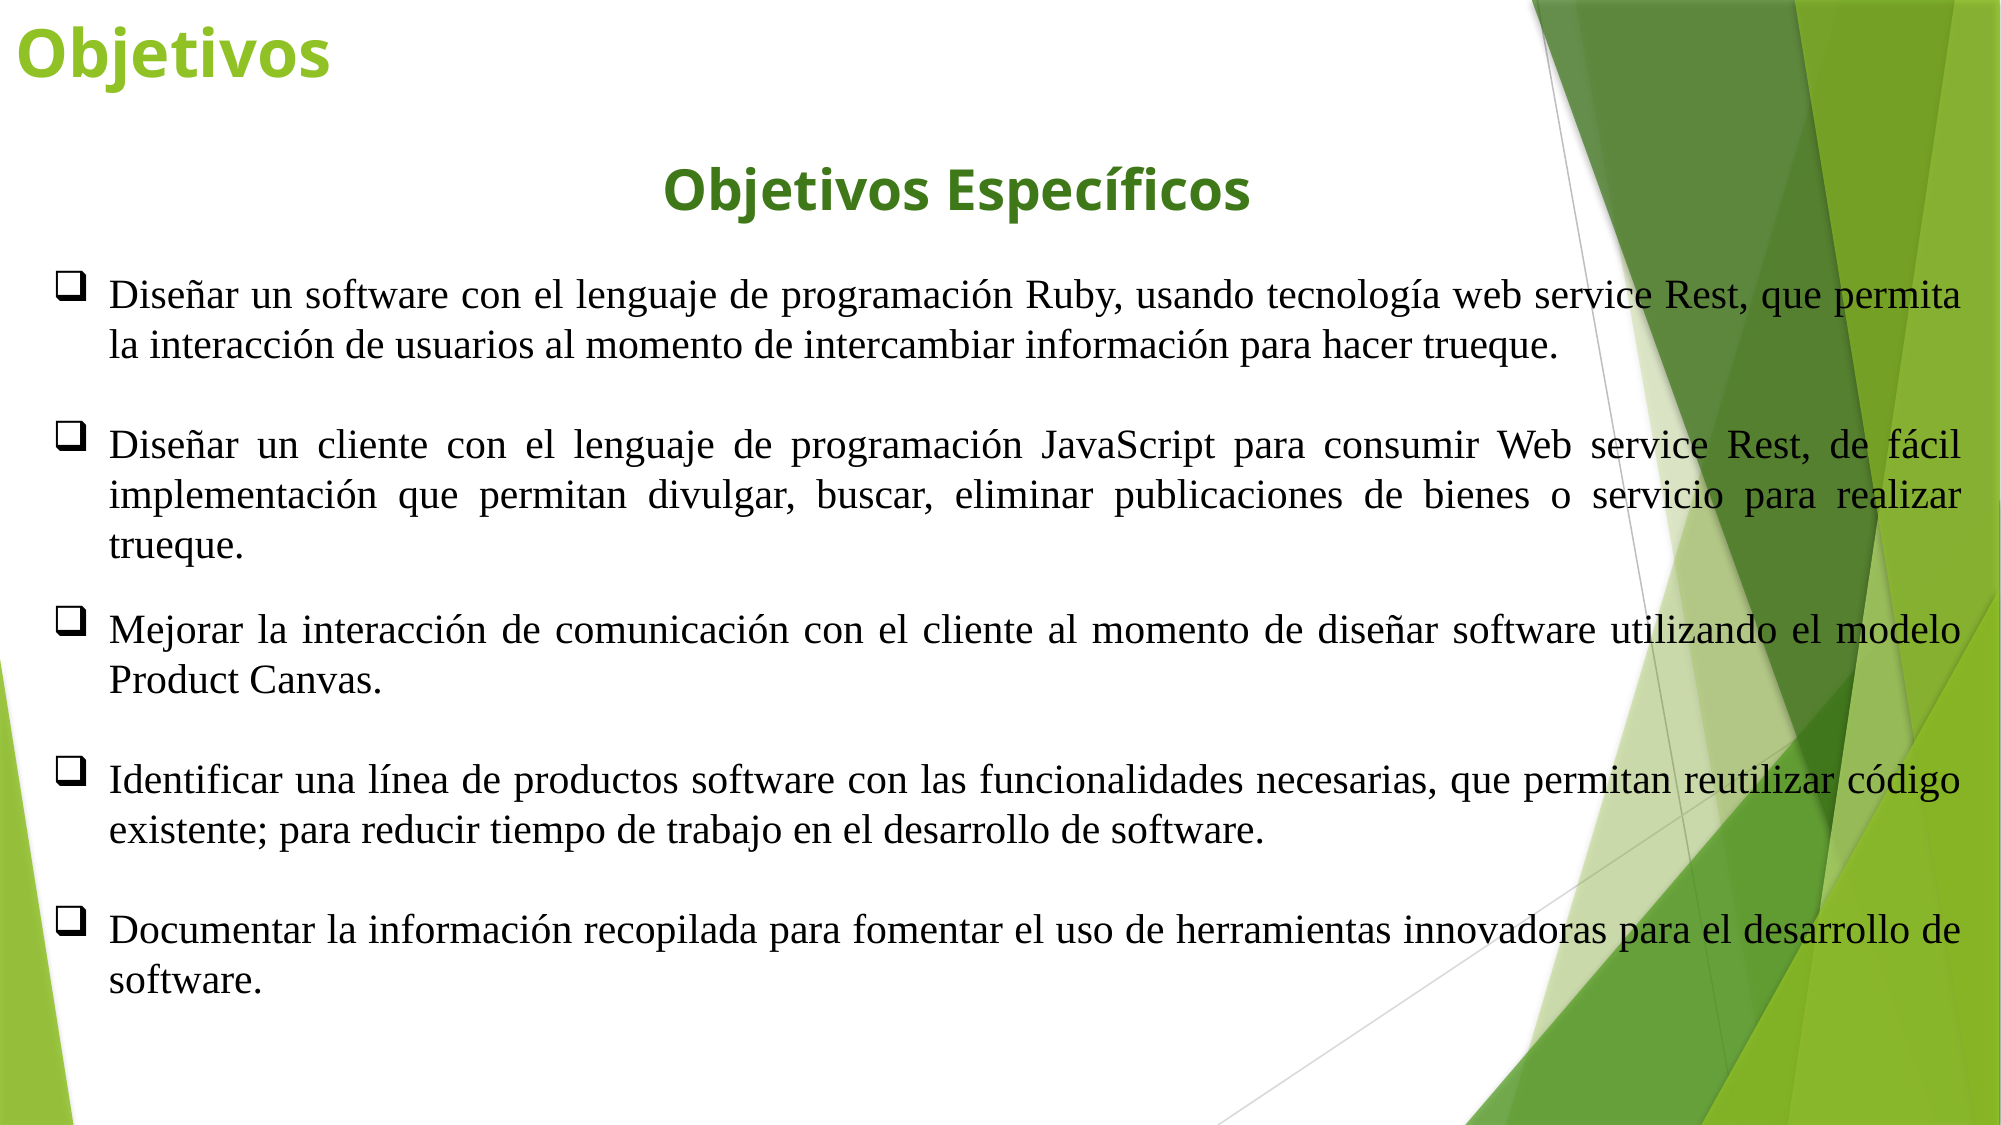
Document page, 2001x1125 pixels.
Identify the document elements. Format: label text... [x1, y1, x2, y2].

text_box Objetivos Específicos [647, 146, 1305, 230]
text_box Diseñar un software con el lenguaje de programación Ruby, usando tecnología web service Rest, que permita la interacción de usuarios al momento de intercambiar información para hacer trueque. Diseñar un cliente con el lenguaje de programación JavaScript para consumir Web service Rest, de fácil implementación que permitan divulgar, buscar, eliminar publicaciones de bienes o servicio para realizar trueque. [37, 259, 1978, 575]
text_box Mejorar la interacción de comunicación con el cliente al momento de diseñar software utilizando el modelo Product Canvas. Identificar una línea de productos software con las funcionalidades necesarias, que permitan reutilizar código existente; para reducir tiempo de trabajo en el desarrollo de software. Documentar la información recopilada para fomentar el uso de herramientas innovadoras para el desarrollo de software. [37, 594, 1978, 1125]
title Objetivos [0, 3, 1415, 117]
